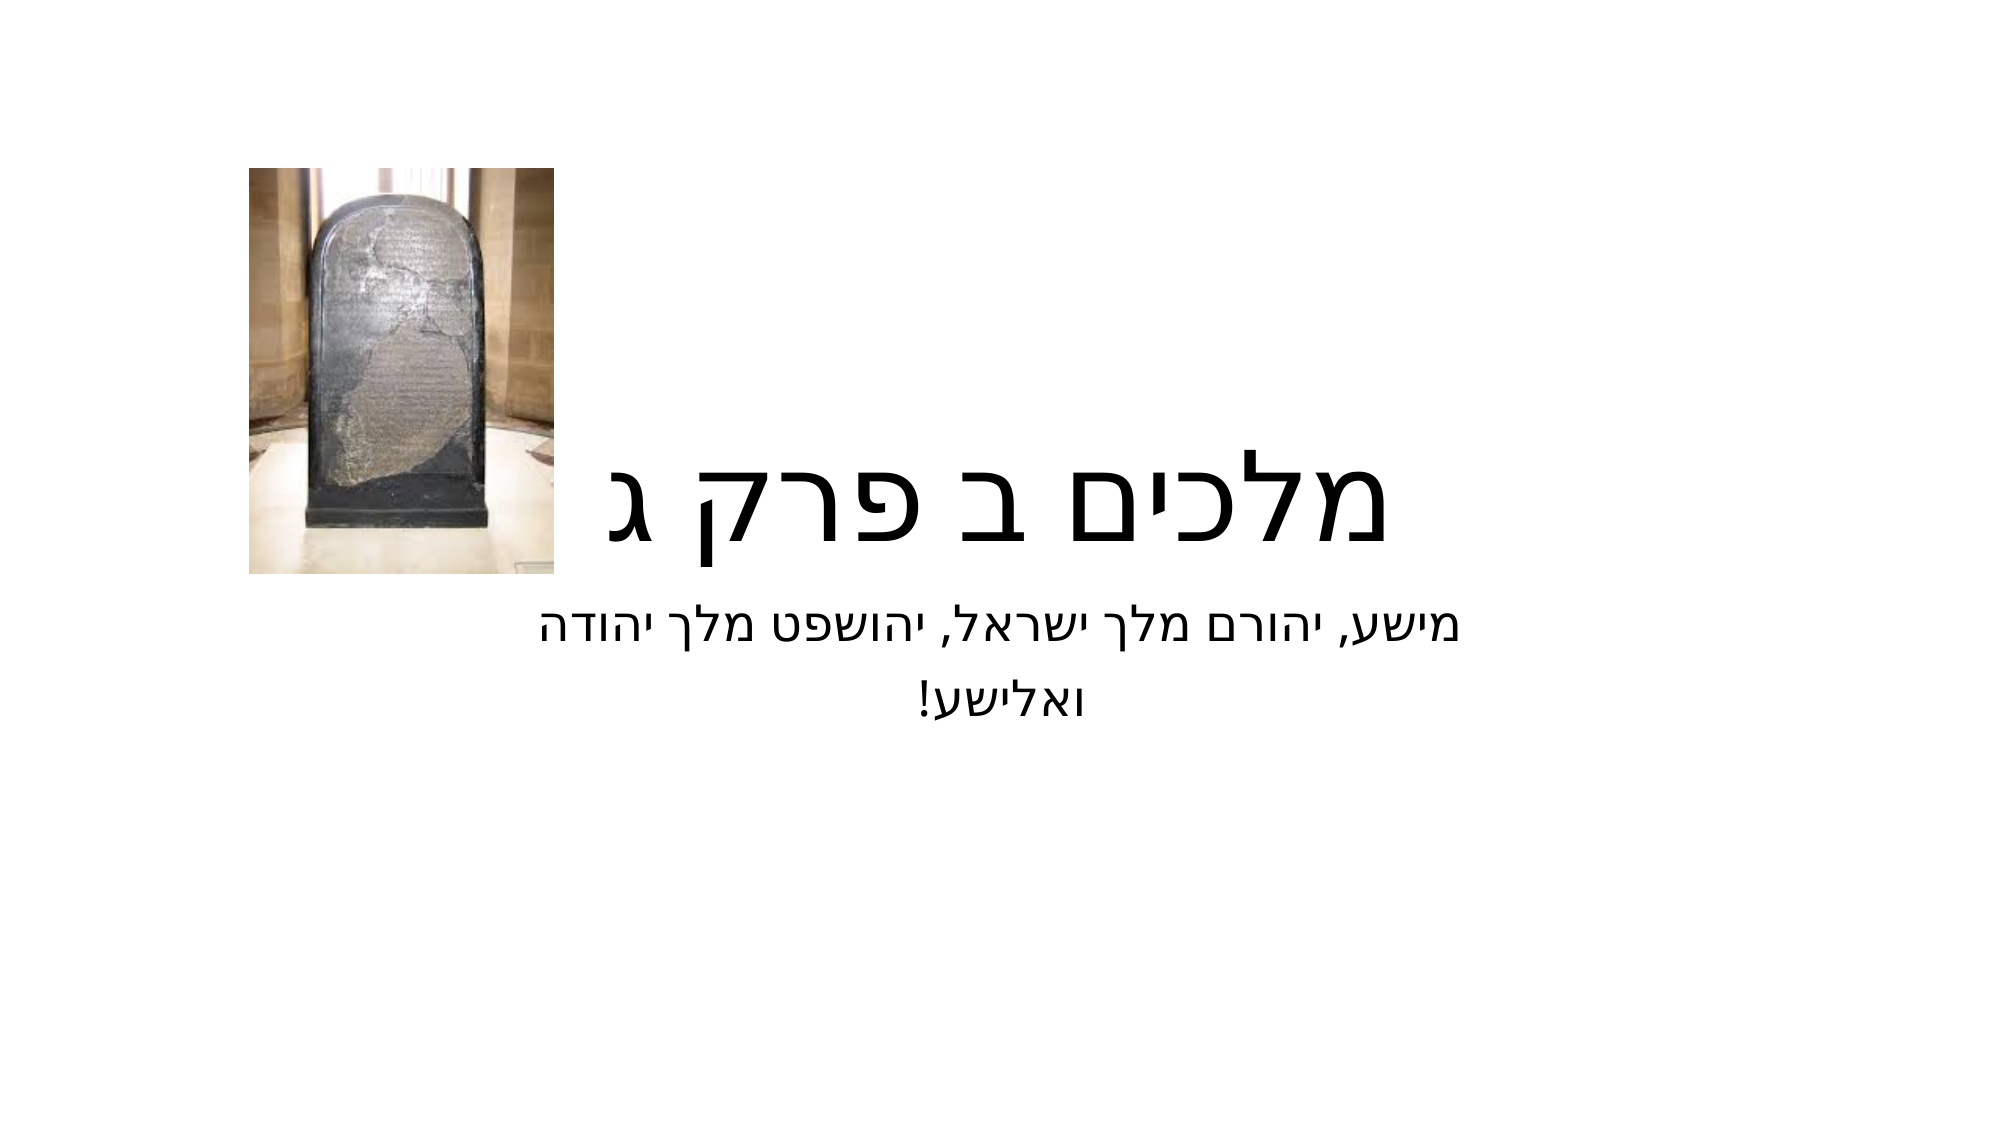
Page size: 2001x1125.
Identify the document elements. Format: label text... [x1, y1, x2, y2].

picture [249, 168, 554, 574]
title מלכים ב פרק ג [249, 184, 1750, 576]
subtitle מישע, יהורם מלך ישראל, יהושפט מלך יהודה ואלישע! [249, 590, 1750, 863]
